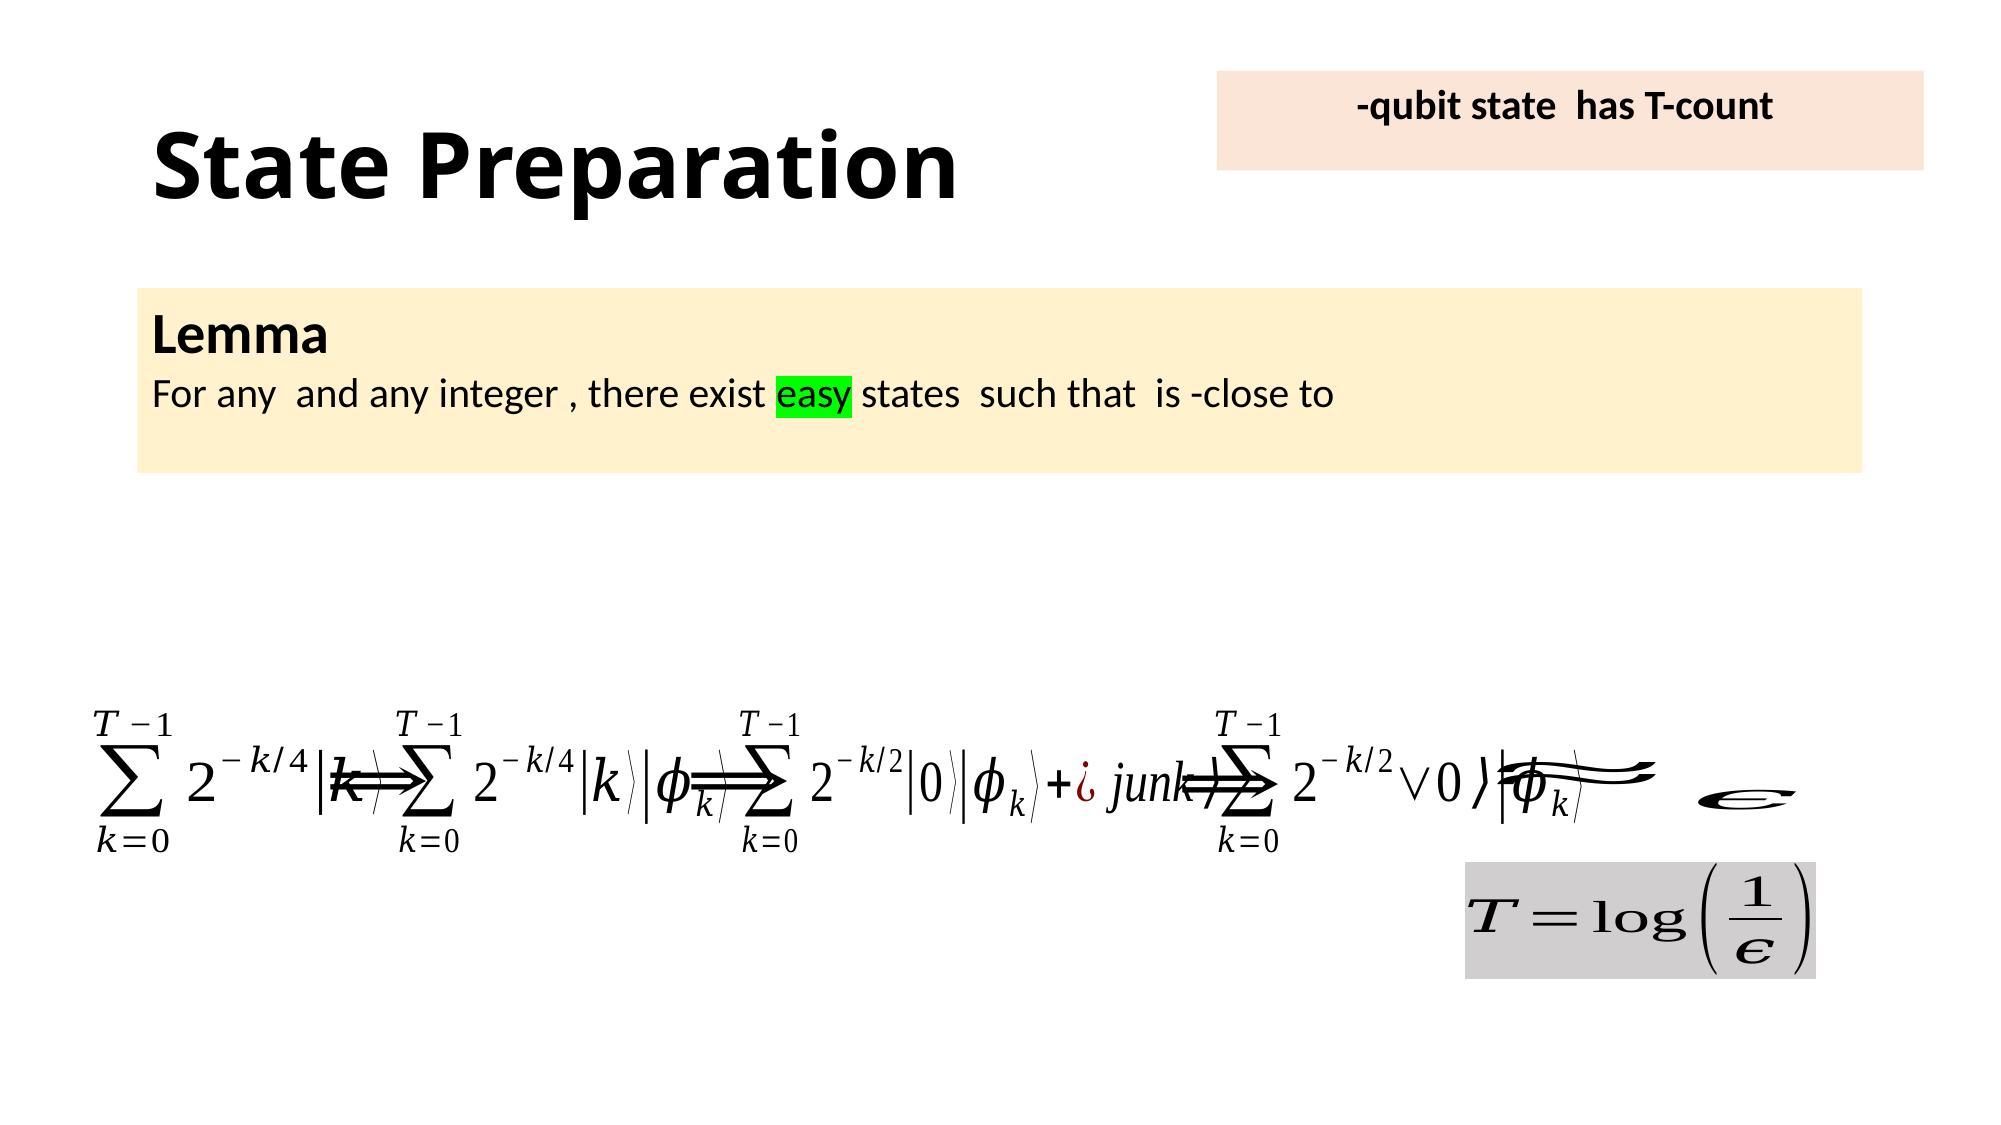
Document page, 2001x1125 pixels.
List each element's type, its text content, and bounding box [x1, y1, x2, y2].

title State Preparation [137, 59, 1863, 278]
